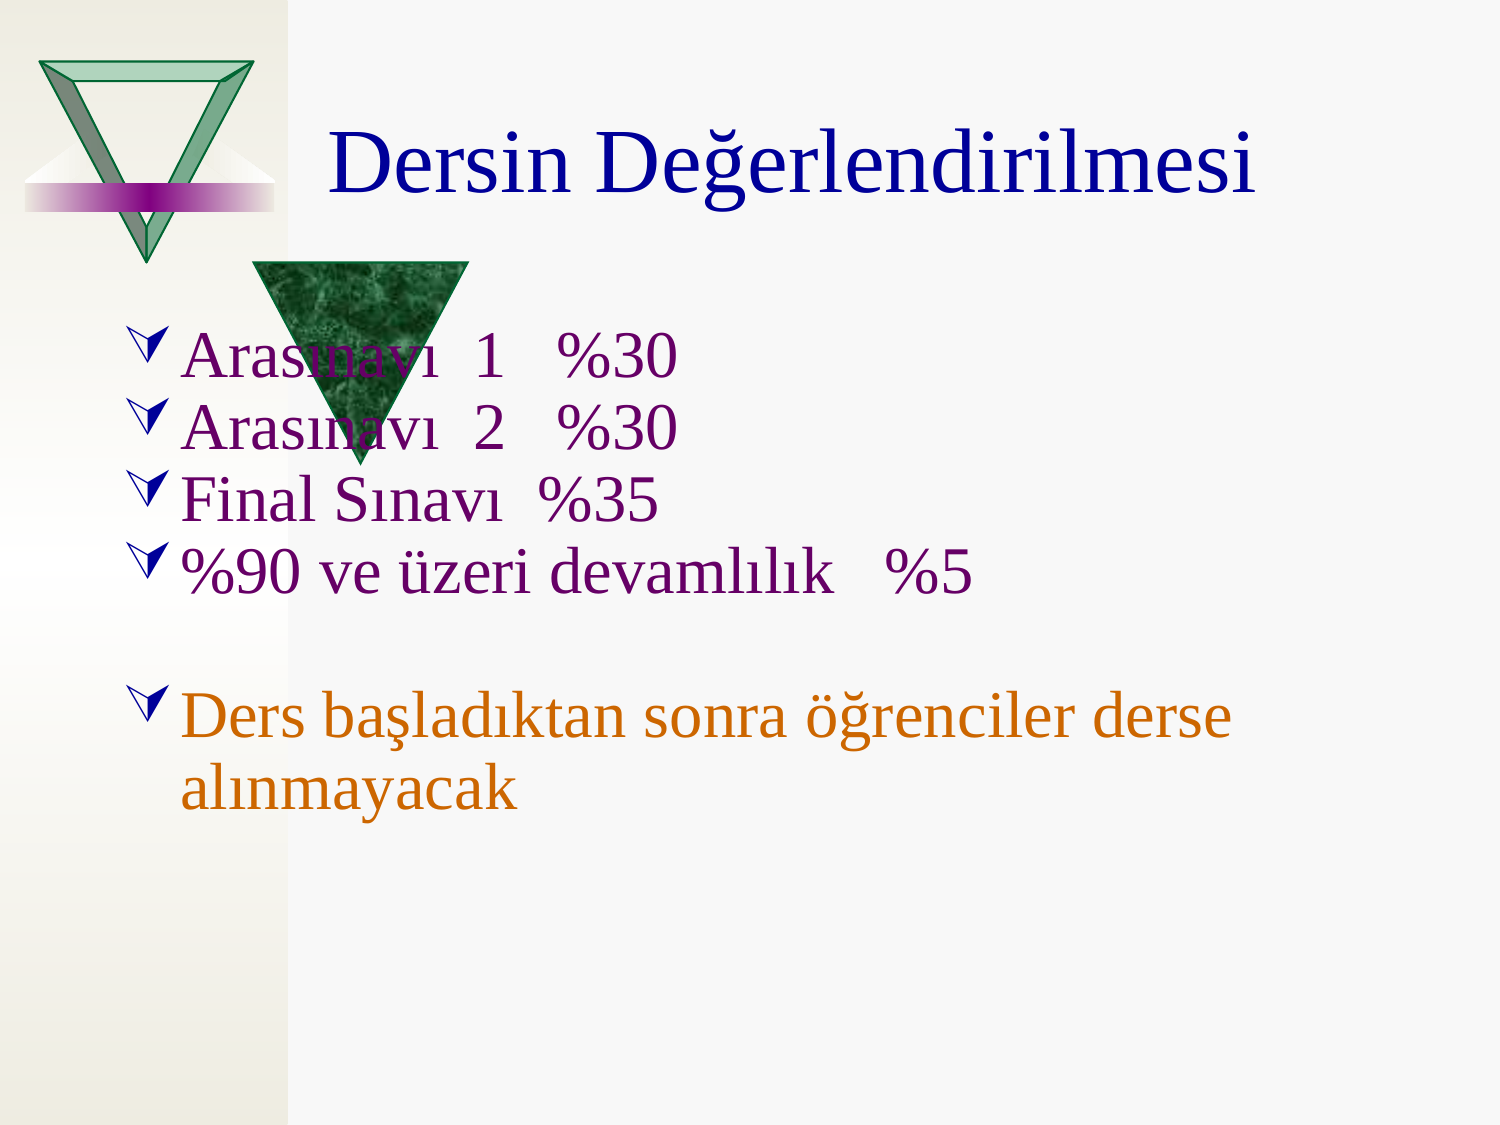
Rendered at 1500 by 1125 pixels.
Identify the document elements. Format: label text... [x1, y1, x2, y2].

picture [257, 264, 459, 312]
text_box Arasınavı 1 %30 Arasınavı 2 %30 Final Sınavı %35 %90 ve üzeri devamlılık %5 Ders başladıktan sonra öğrenciler derse alınmayacak [108, 312, 1384, 961]
text_box Dersin Değerlendirilmesi [312, 37, 1475, 275]
